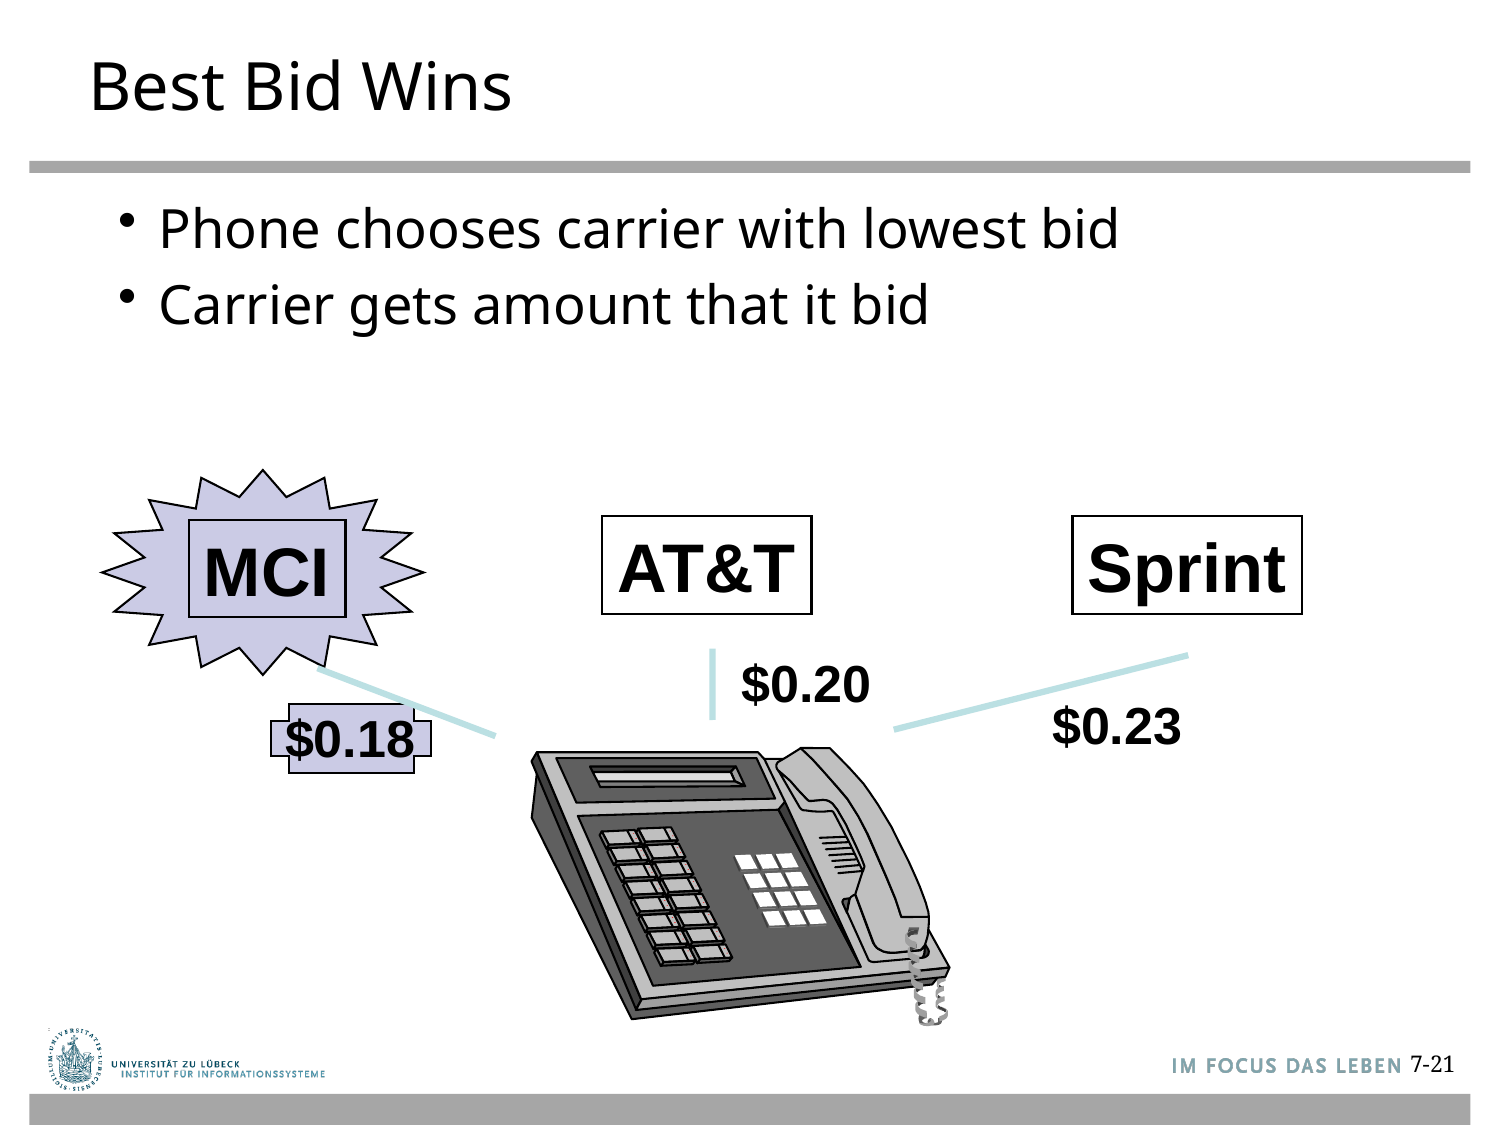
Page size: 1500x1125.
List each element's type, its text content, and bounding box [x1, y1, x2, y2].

text_box $0.18 [269, 698, 431, 776]
text_box MCI [188, 519, 346, 618]
text_box AT&T [602, 516, 812, 614]
text_box $0.23 [1036, 685, 1198, 763]
list Phone chooses carrier with lowest bid Carrier gets amount that it bid [104, 187, 1422, 375]
text_box Sprint [1072, 516, 1302, 614]
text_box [531, 747, 950, 1027]
text_box $0.20 [725, 642, 888, 721]
text_box [102, 470, 424, 675]
title Best Bid Wins [75, 0, 1304, 185]
picture [1173, 1058, 1305, 1073]
slide_number 7-21 [1305, 1050, 1471, 1083]
